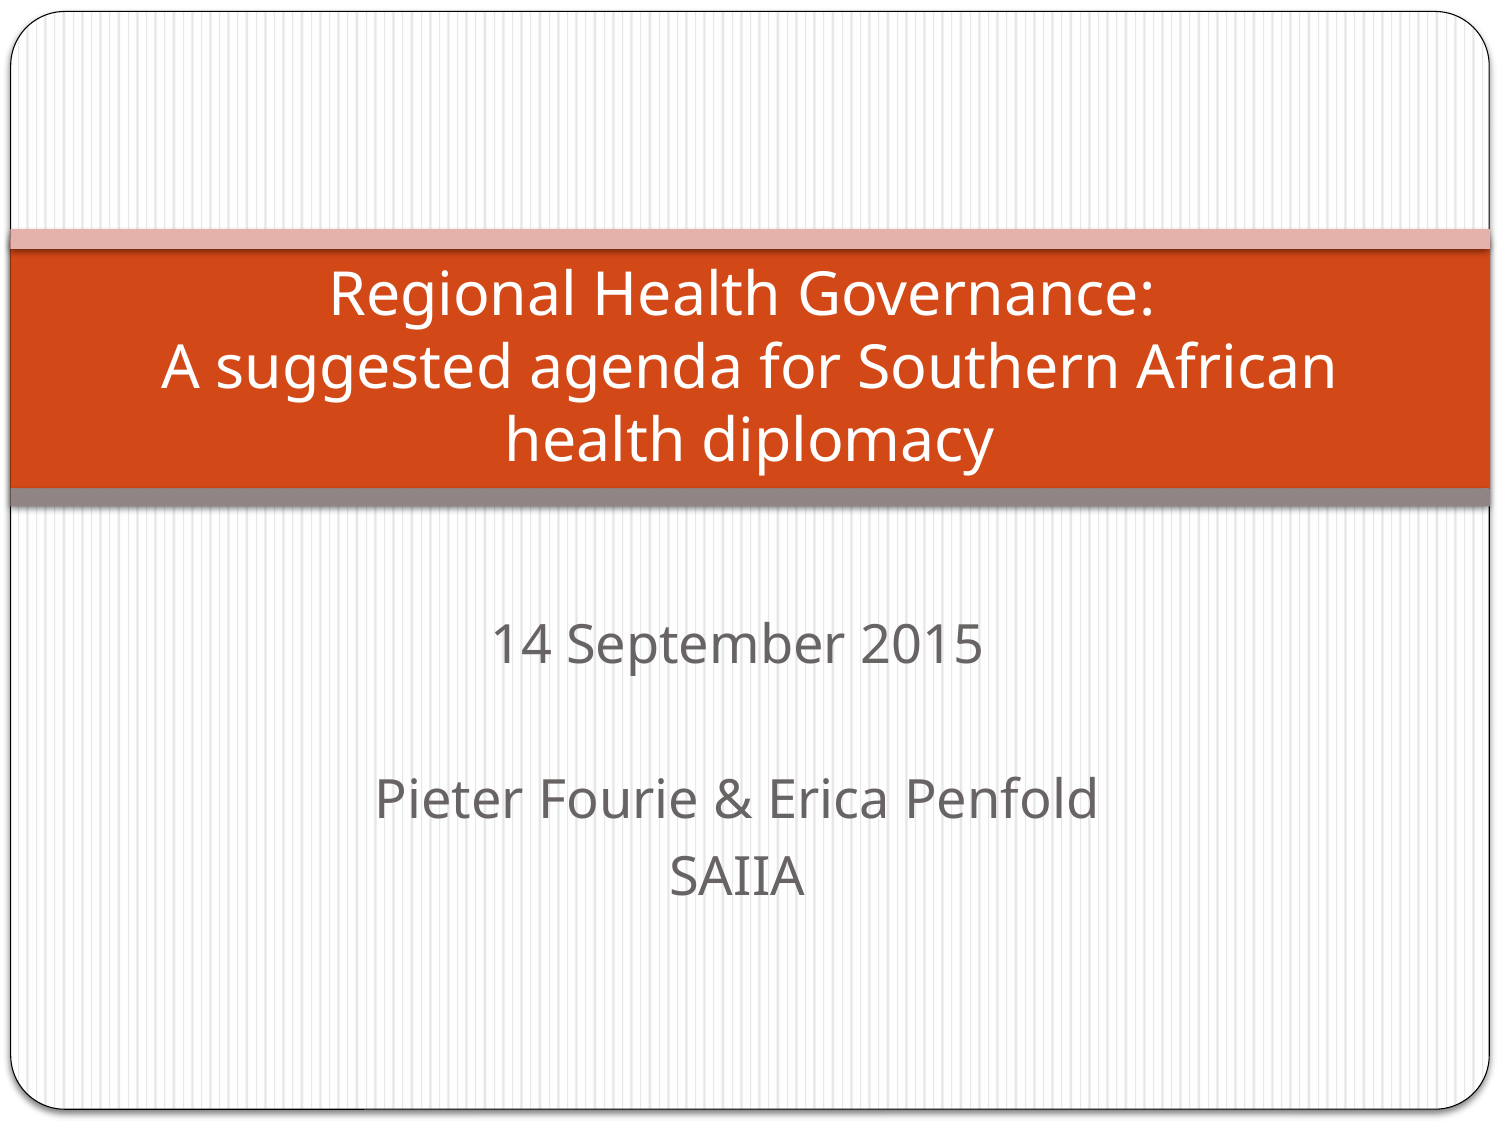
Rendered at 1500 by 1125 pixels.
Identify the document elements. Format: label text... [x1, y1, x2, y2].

subtitle 14 September 2015 Pieter Fourie & Erica Penfold SAIIA [212, 525, 1263, 926]
title Regional Health Governance: A suggested agenda for Southern African health diplomacy [75, 247, 1425, 489]
